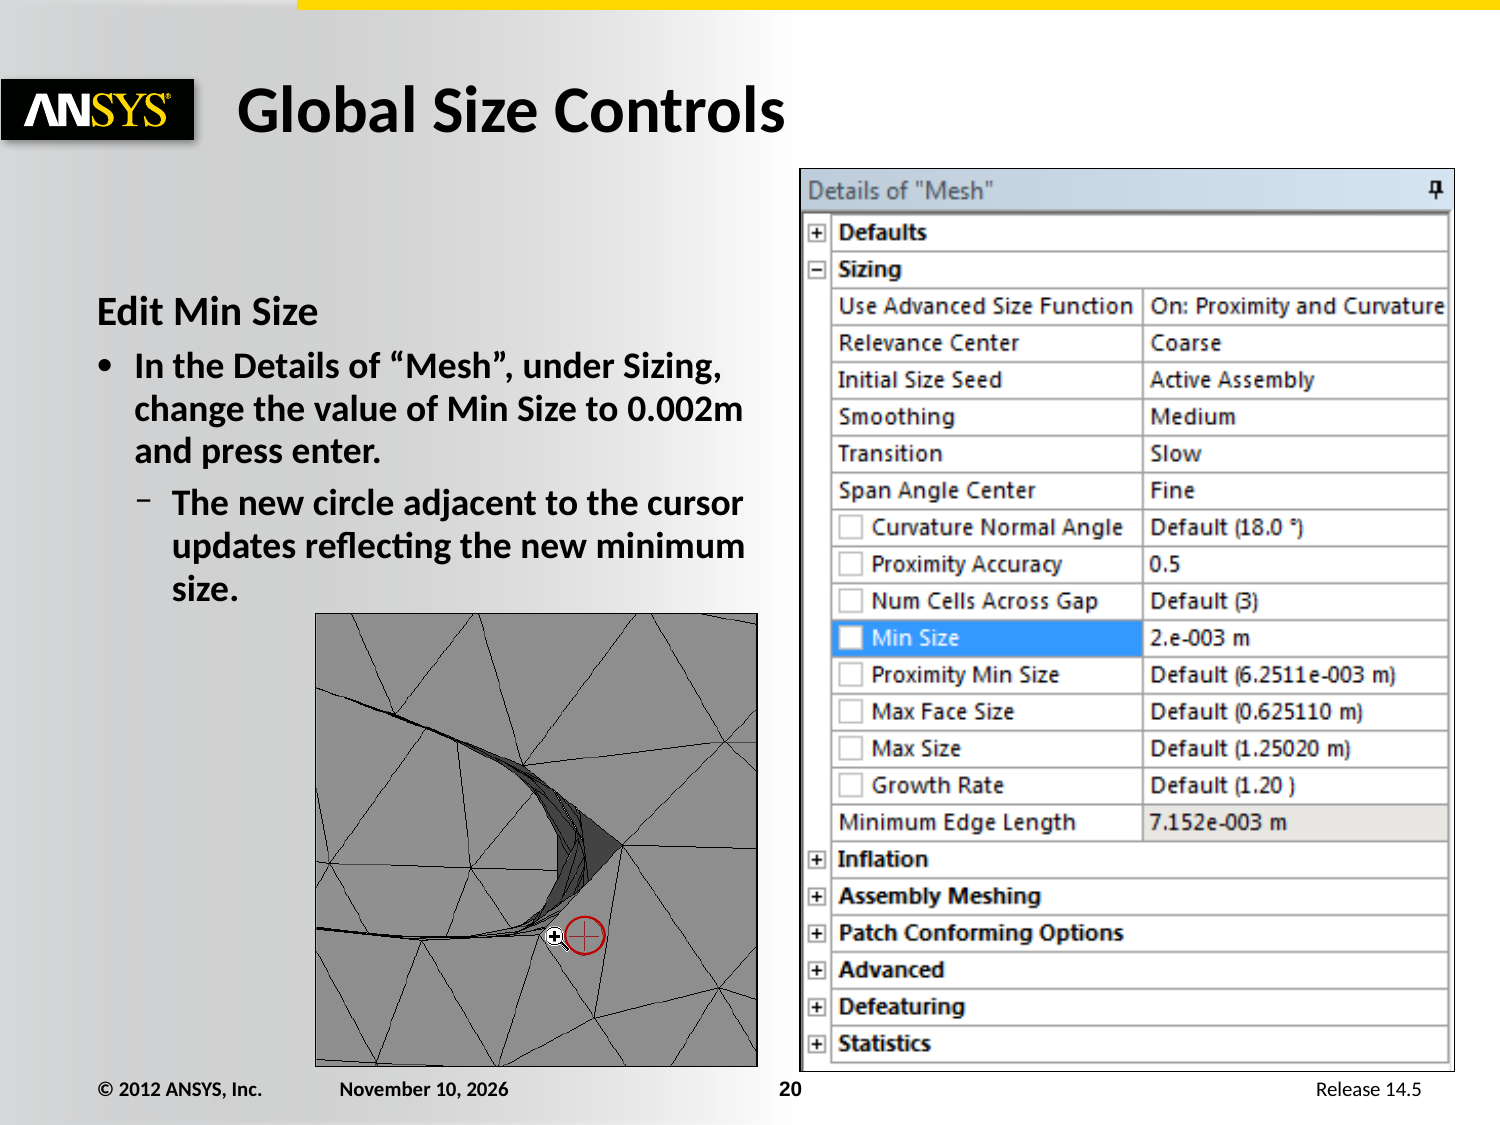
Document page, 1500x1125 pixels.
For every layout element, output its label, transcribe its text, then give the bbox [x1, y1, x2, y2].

list Edit Min Size In the Details of “Mesh”, under Sizing, change the value of Min Size to 0.002m and press enter. The new circle adjacent to the cursor updates reflecting the new minimum size. [96, 286, 751, 1038]
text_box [316, 613, 757, 1067]
picture [800, 169, 1455, 1072]
title Global Size Controls [237, 74, 1407, 176]
